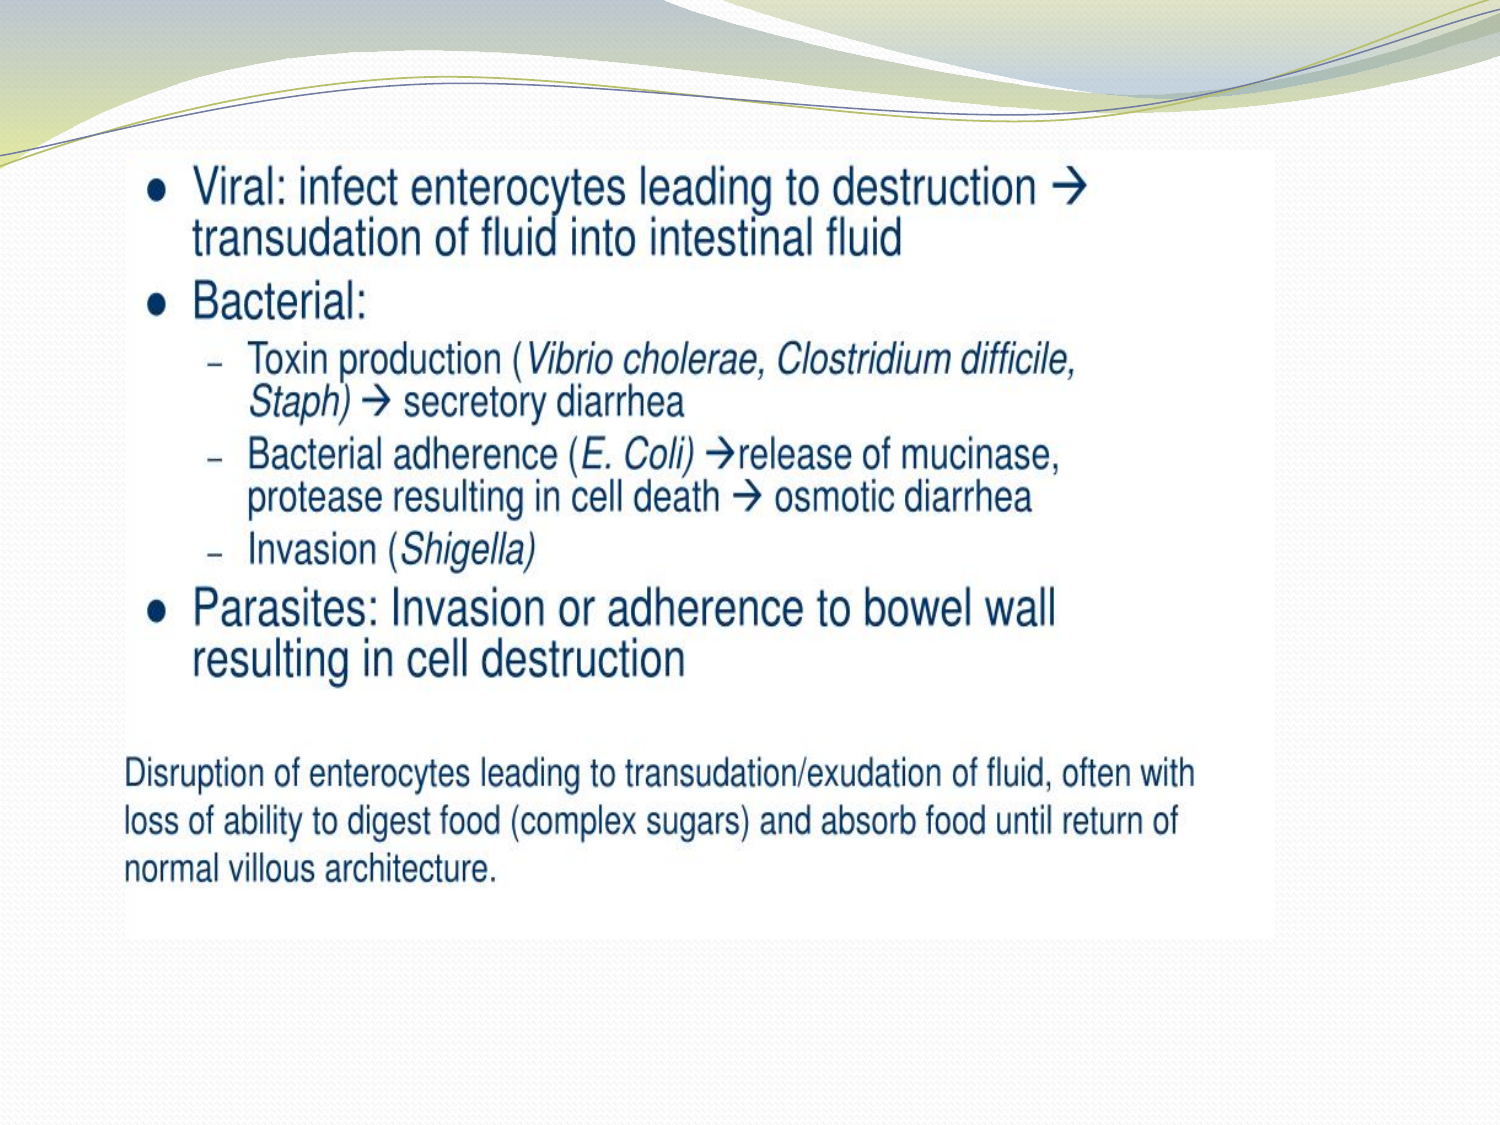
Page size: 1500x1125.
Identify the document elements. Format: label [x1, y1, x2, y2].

picture [124, 149, 1276, 938]
